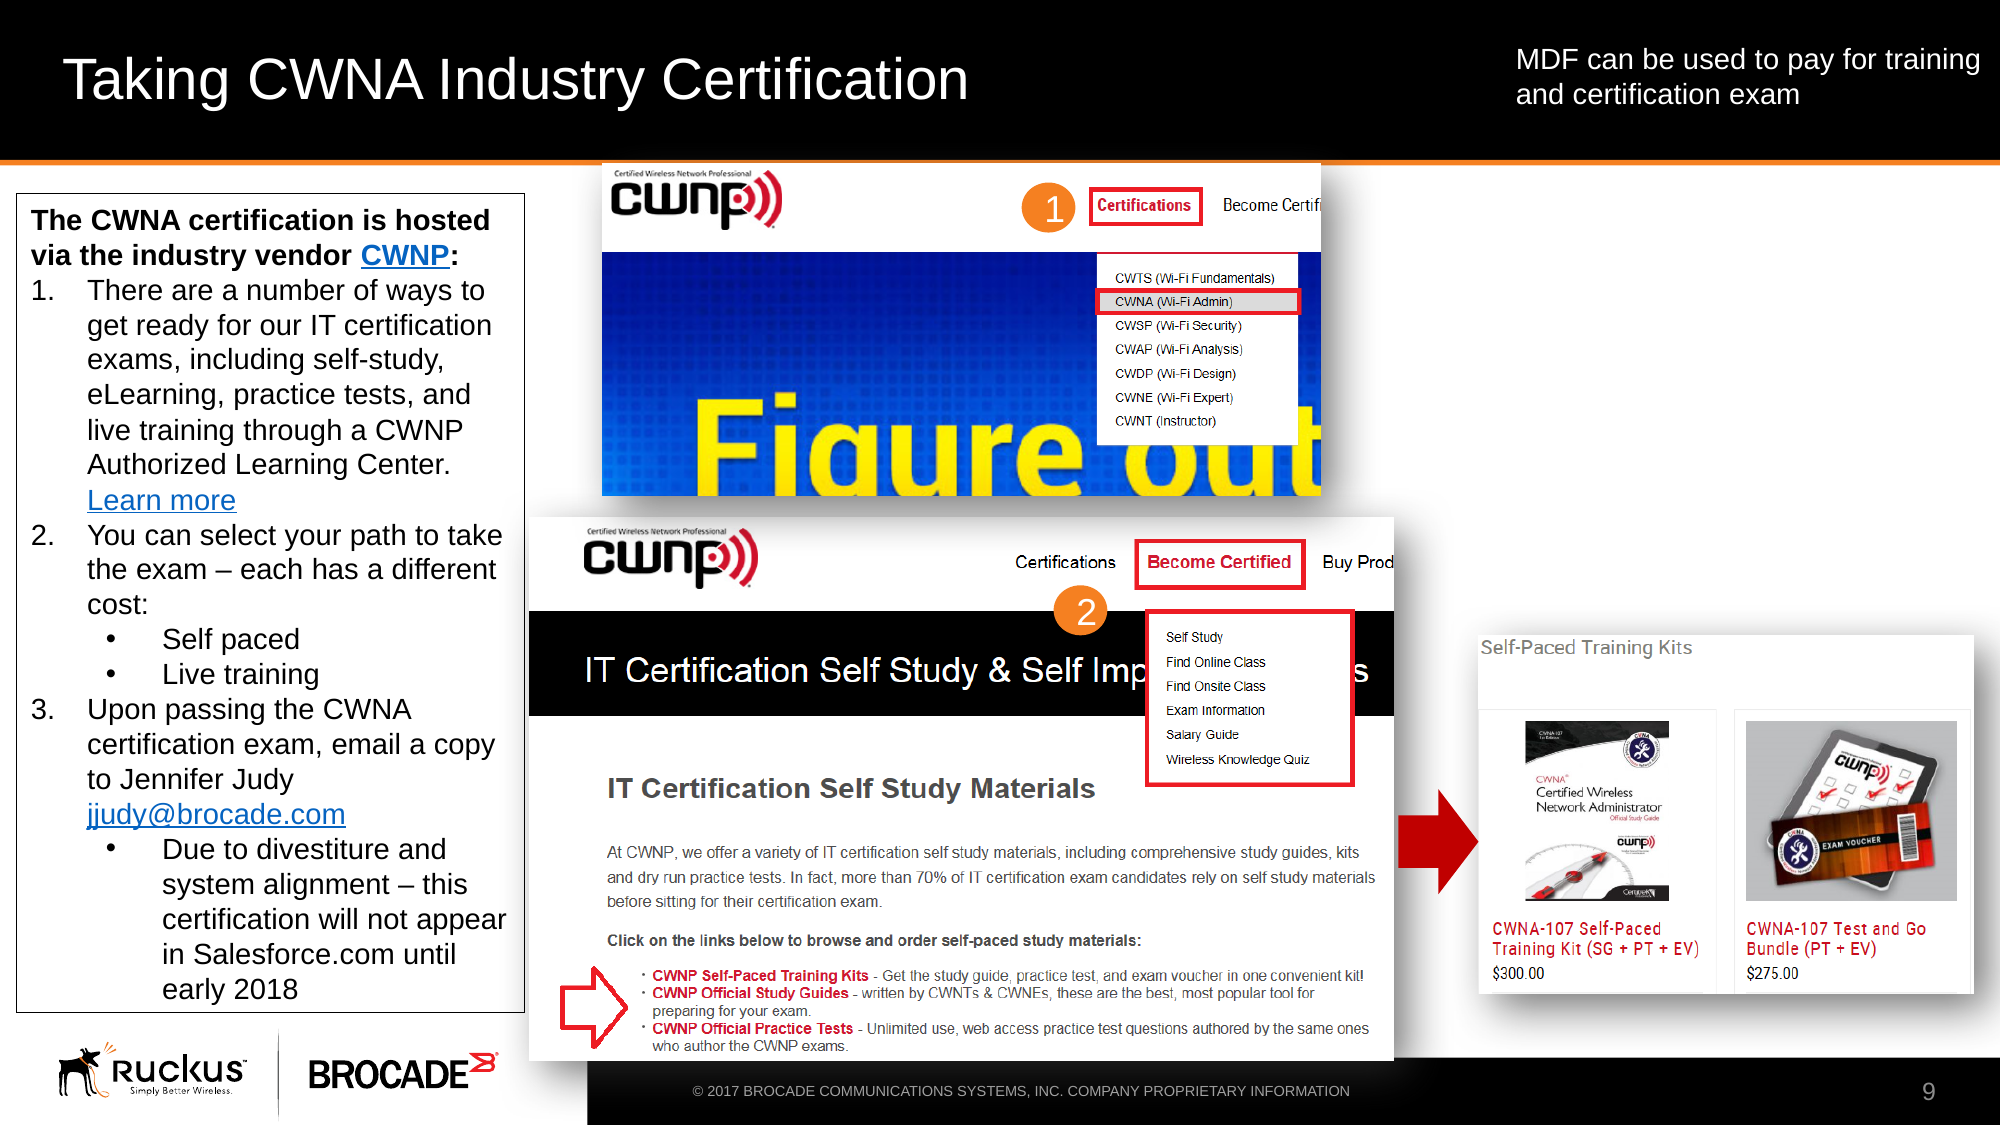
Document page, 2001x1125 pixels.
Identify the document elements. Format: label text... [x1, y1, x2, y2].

slide_number 9 [1501, 1060, 1952, 1121]
footer © 2017 BROCADE COMMUNICATIONS SYSTEMS, INC. COMPANY PROPRIETARY INFORMATION [631, 1060, 1413, 1121]
picture [529, 517, 1394, 1061]
text_box [1397, 786, 1478, 898]
picture [602, 163, 1321, 496]
text_box The CWNA certification is hosted via the industry vendor CWNP: There are a number of ways to get ready for our IT certification exams, including self-study, eLearning, practice tests, and live training through a CWNP Authorized Learning Center. Learn more You can select your path to take the exam – each has a different cost: Self paced Live training Upon passing the CWNA certification exam, email a copy to Jennifer Judy jjudy@brocade.com Due to divestiture and system alignment – this certification will not appear in Salesforce.com until early 2018 [16, 193, 525, 1013]
text_box MDF can be used to pay for training and certification exam [1501, 32, 2000, 118]
title Taking CWNA Industry Certification [47, 0, 1950, 160]
picture [1478, 635, 1974, 994]
